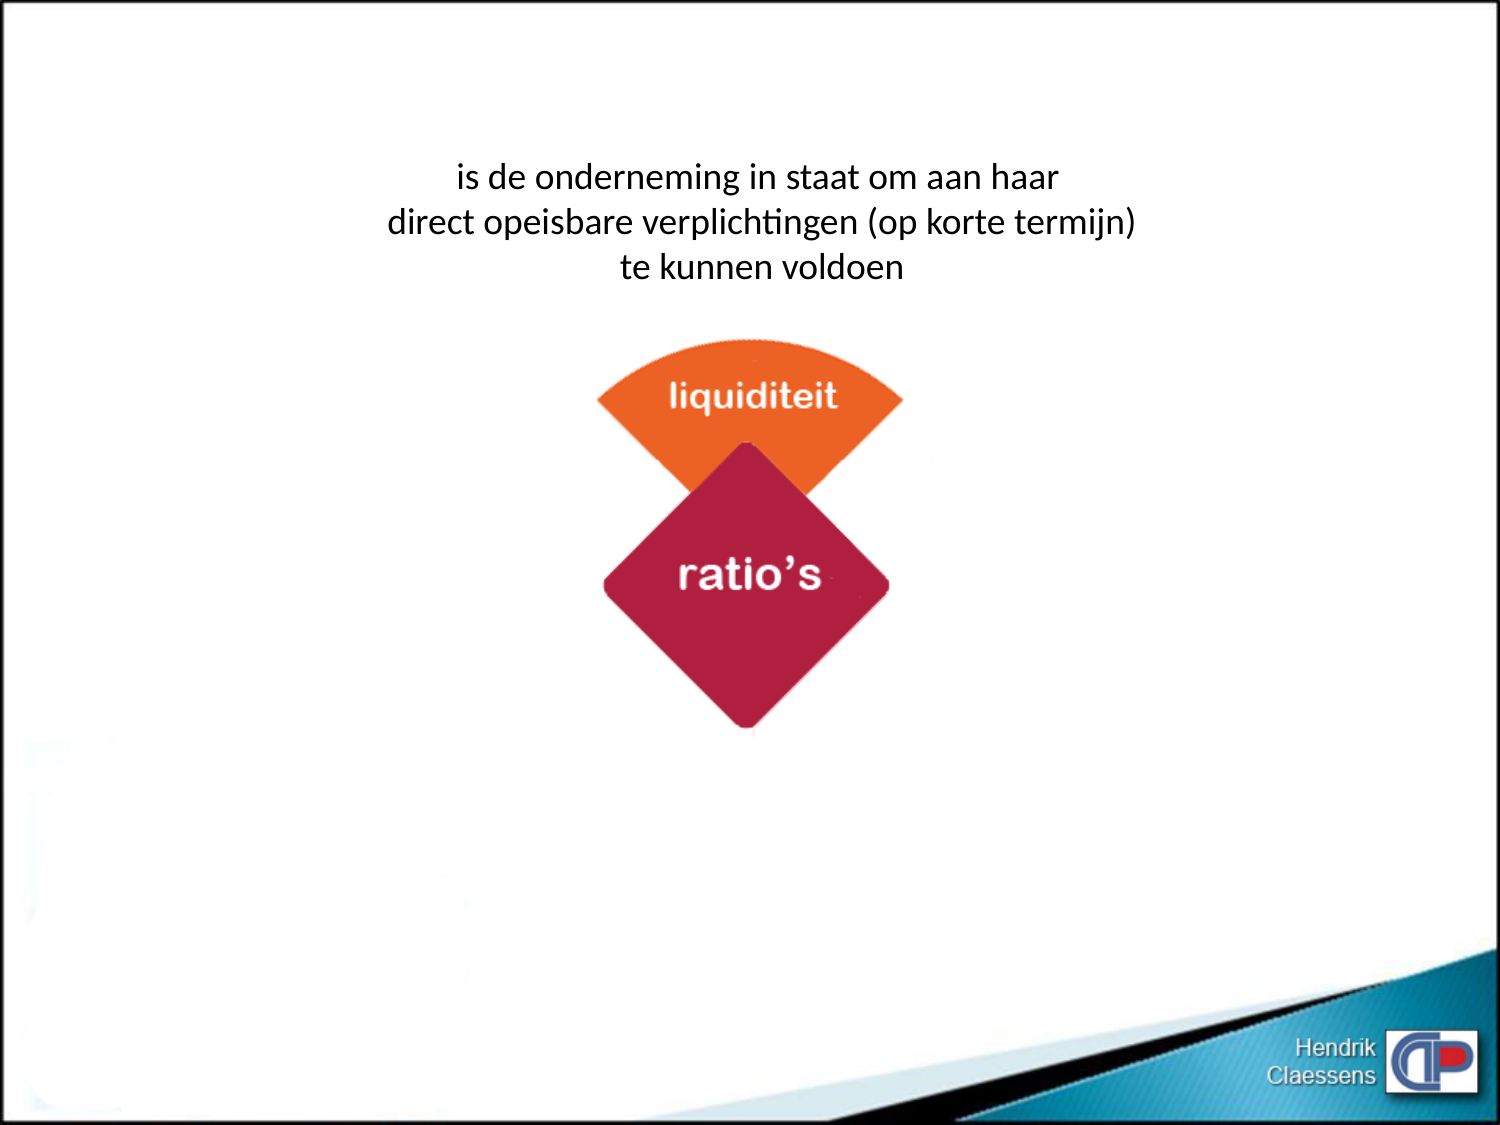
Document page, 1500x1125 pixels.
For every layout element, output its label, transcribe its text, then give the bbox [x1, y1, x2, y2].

text_box is de onderneming in staat om aan haar direct opeisbare verplichtingen (op korte termijn) te kunnen voldoen [372, 144, 1153, 295]
picture [0, 0, 1500, 1125]
